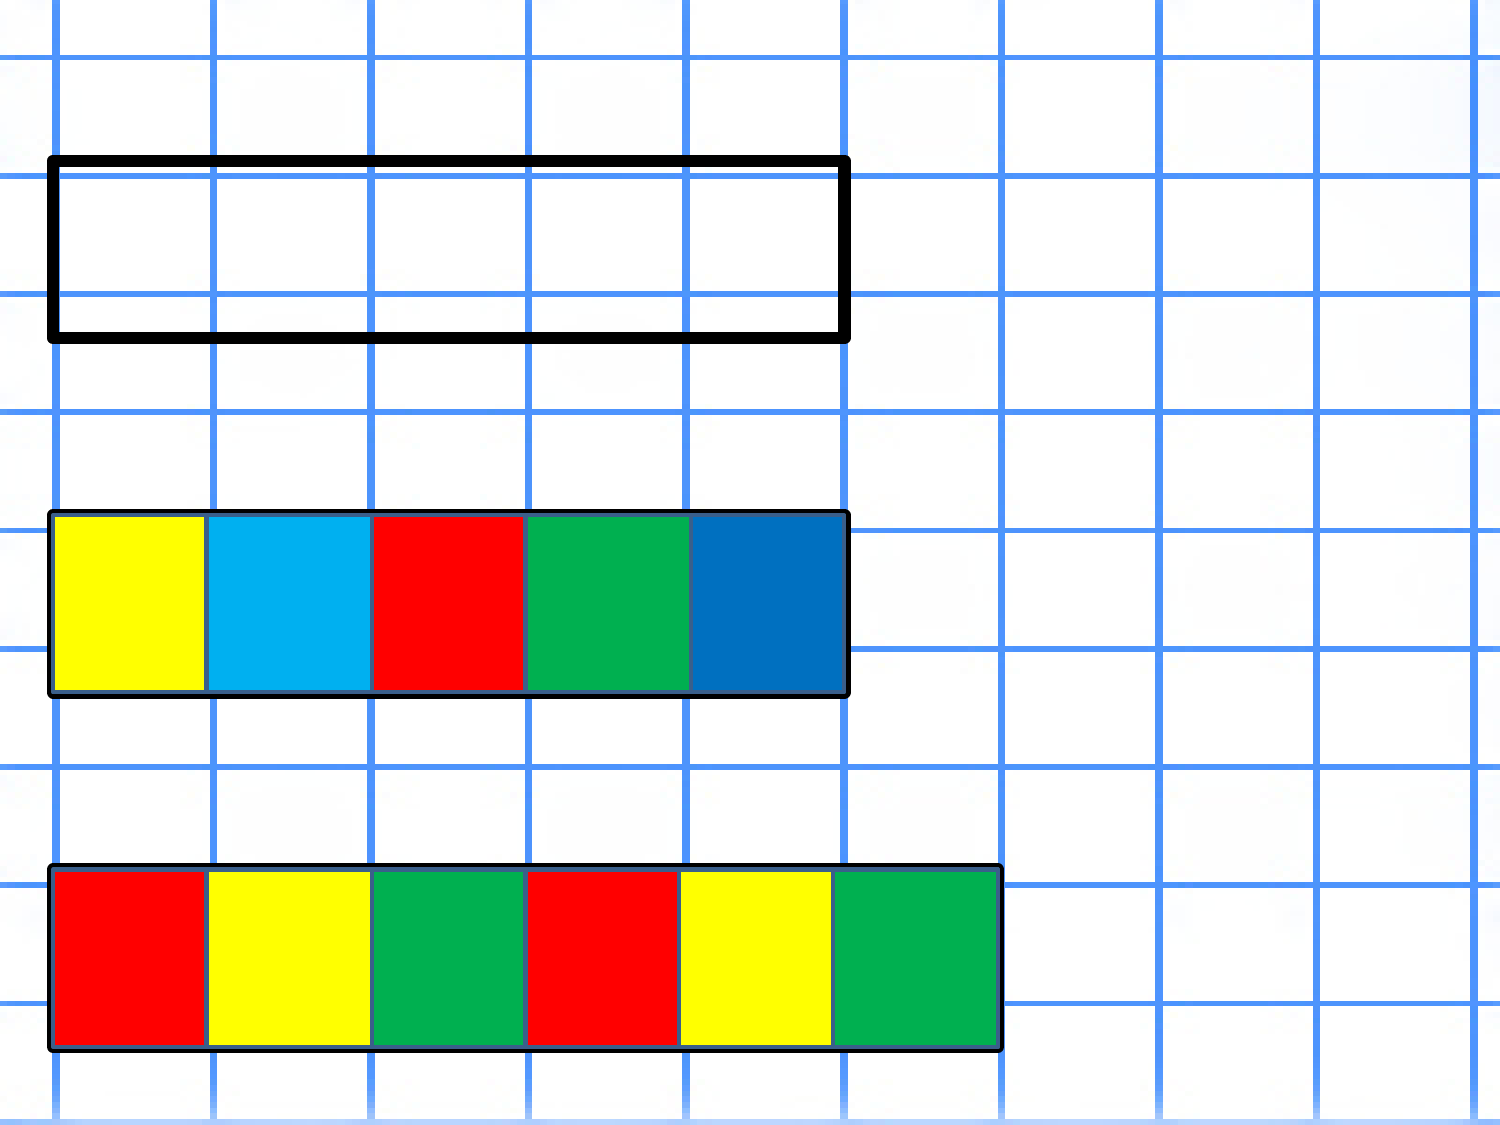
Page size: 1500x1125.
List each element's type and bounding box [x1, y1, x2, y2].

text_box [52, 514, 845, 693]
picture [0, 0, 1500, 1125]
text_box [51, 159, 847, 340]
text_box [52, 869, 999, 1047]
